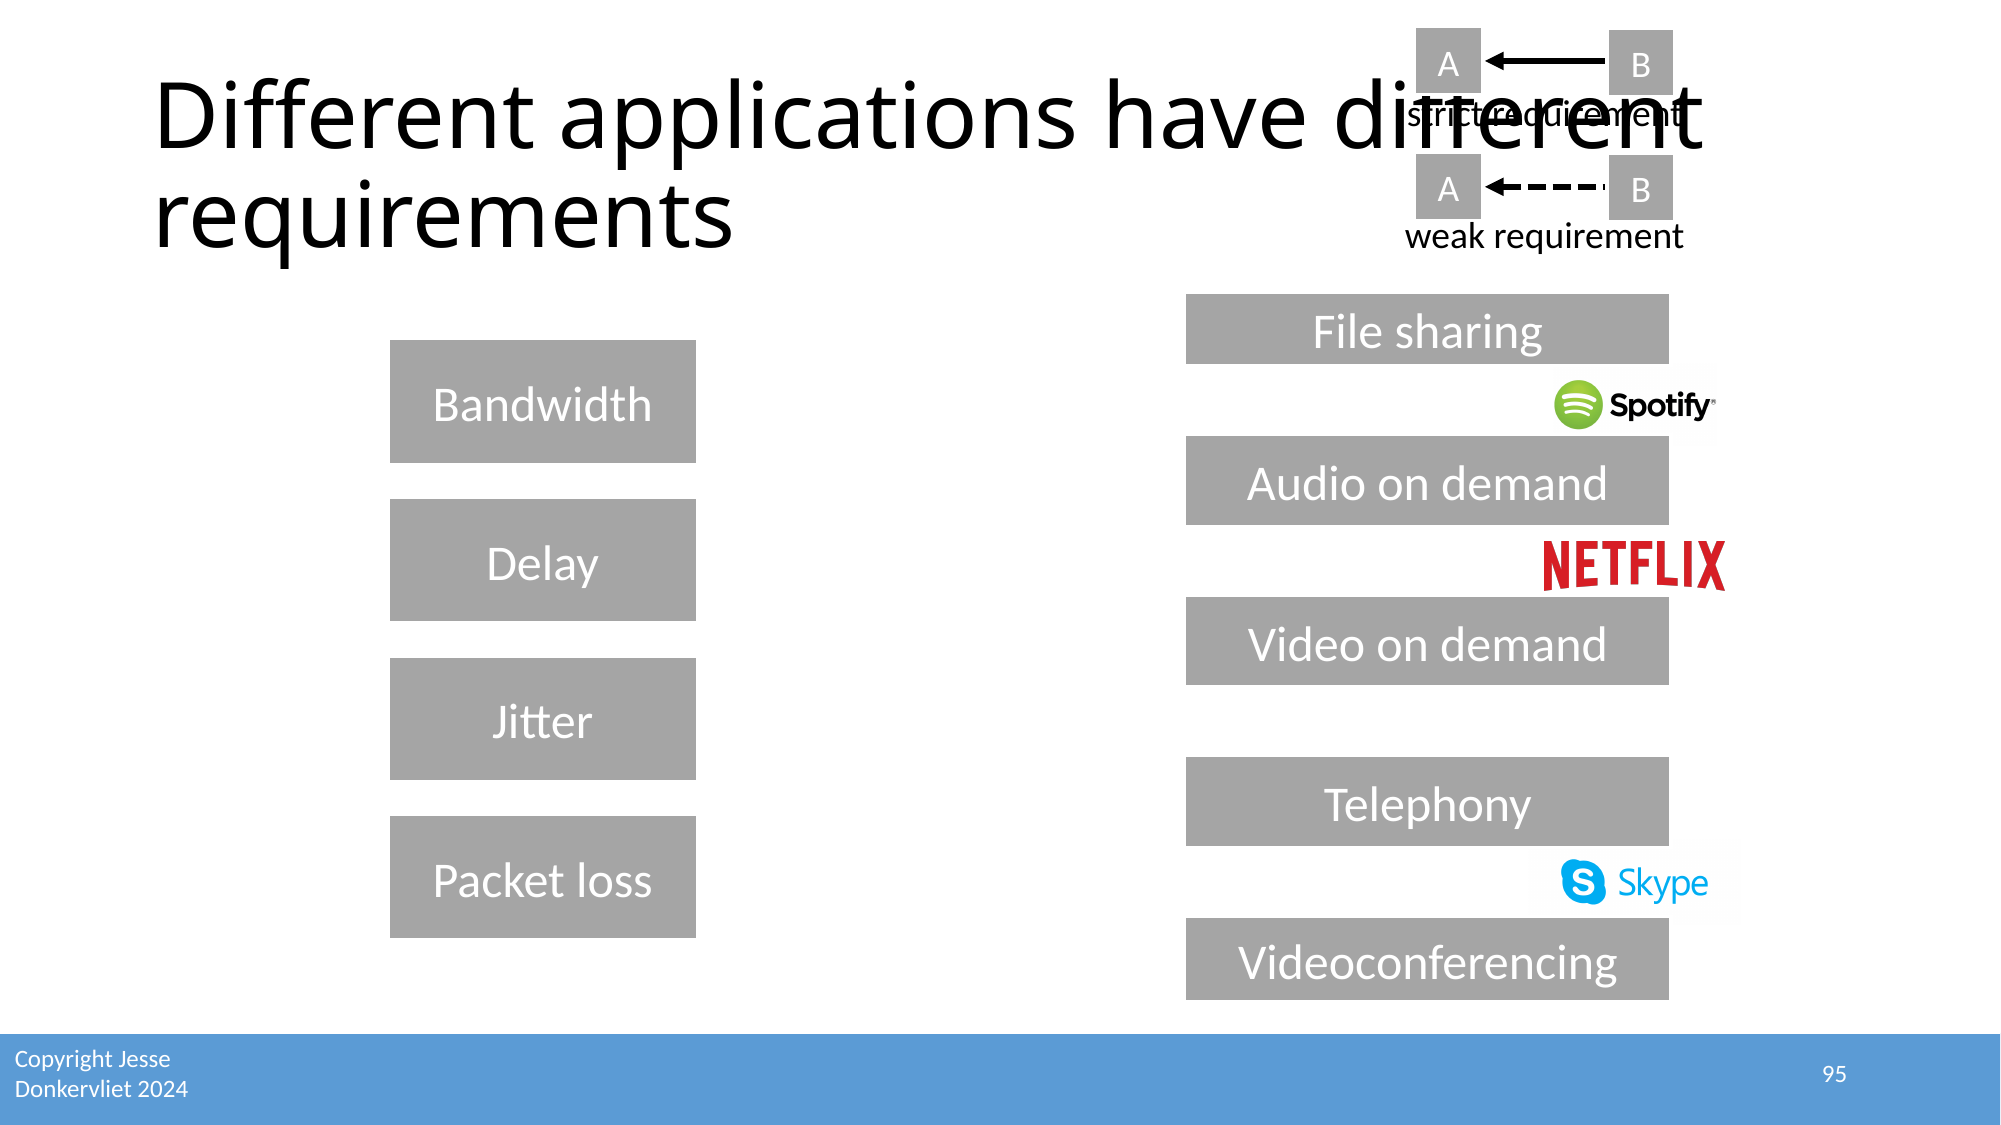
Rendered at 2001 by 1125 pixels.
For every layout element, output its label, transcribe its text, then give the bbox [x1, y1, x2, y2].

text_box Packet loss [387, 813, 699, 942]
text_box Telephony [1183, 754, 1673, 849]
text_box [1374, 26, 1716, 265]
text_box Jitter [387, 654, 699, 783]
text_box Videoconferencing [1183, 915, 1673, 1004]
slide_number 95 [1412, 1042, 1863, 1103]
text_box Delay [387, 496, 699, 624]
text_box Bandwidth [387, 337, 699, 466]
text_box Audio on demand [1183, 433, 1673, 528]
picture [1552, 363, 1717, 446]
picture [1528, 839, 1741, 925]
text_box Video on demand [1183, 594, 1673, 688]
title Different applications have different requirements [137, 59, 1863, 278]
text_box File sharing [1183, 291, 1673, 367]
picture [1544, 541, 1725, 591]
